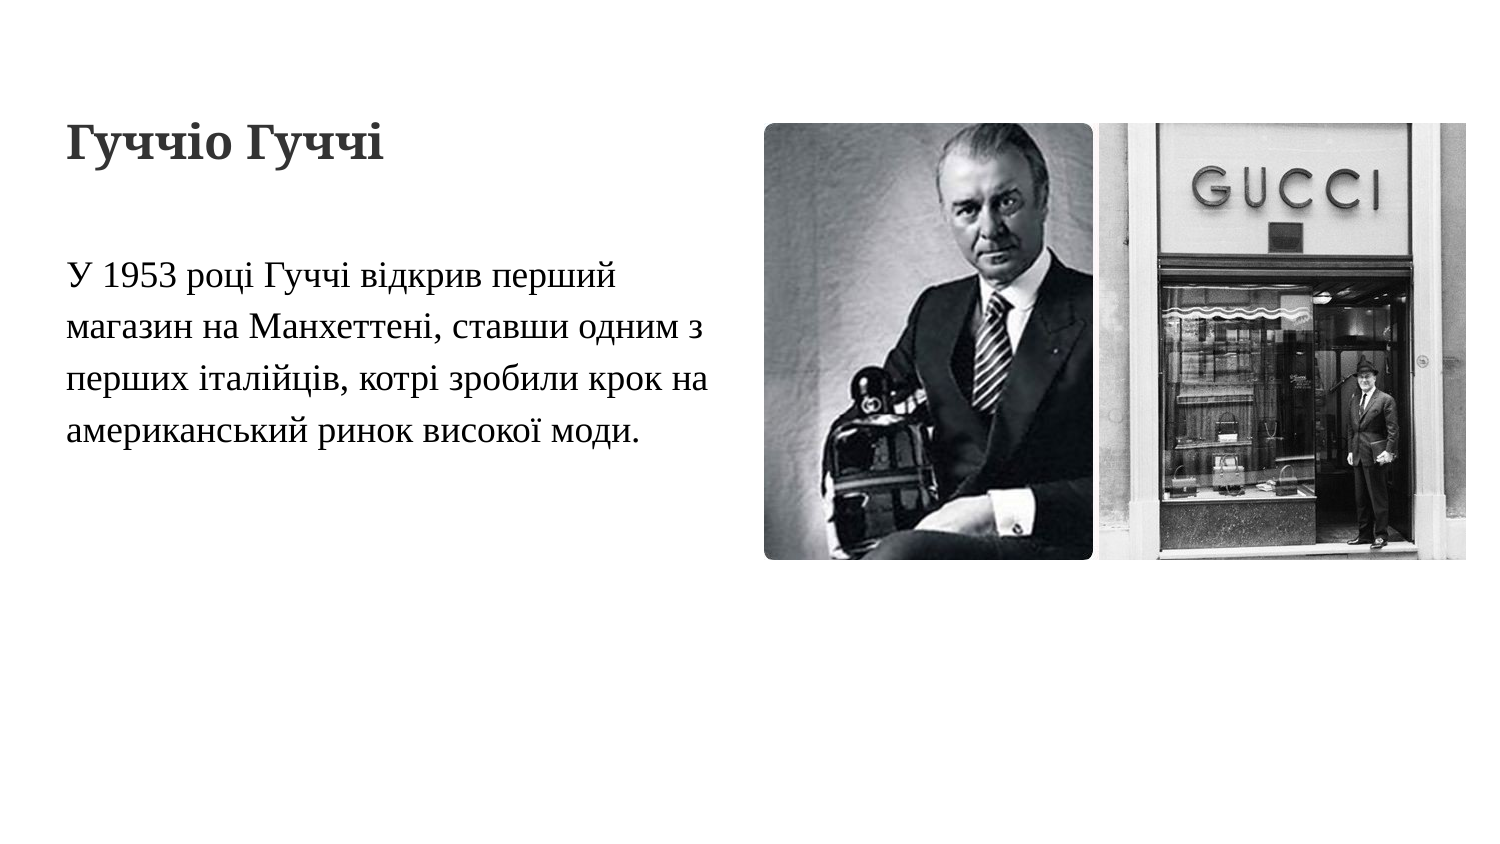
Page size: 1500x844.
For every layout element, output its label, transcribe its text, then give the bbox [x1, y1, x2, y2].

picture [764, 122, 1466, 560]
list У 1953 році Гуччі відкрив перший магазин на Манхеттені, ставши одним з перших італійців, котрі зробили крок на американський ринок високої моди. [51, 227, 750, 750]
title Гуччіо Гуччі [51, 60, 750, 185]
